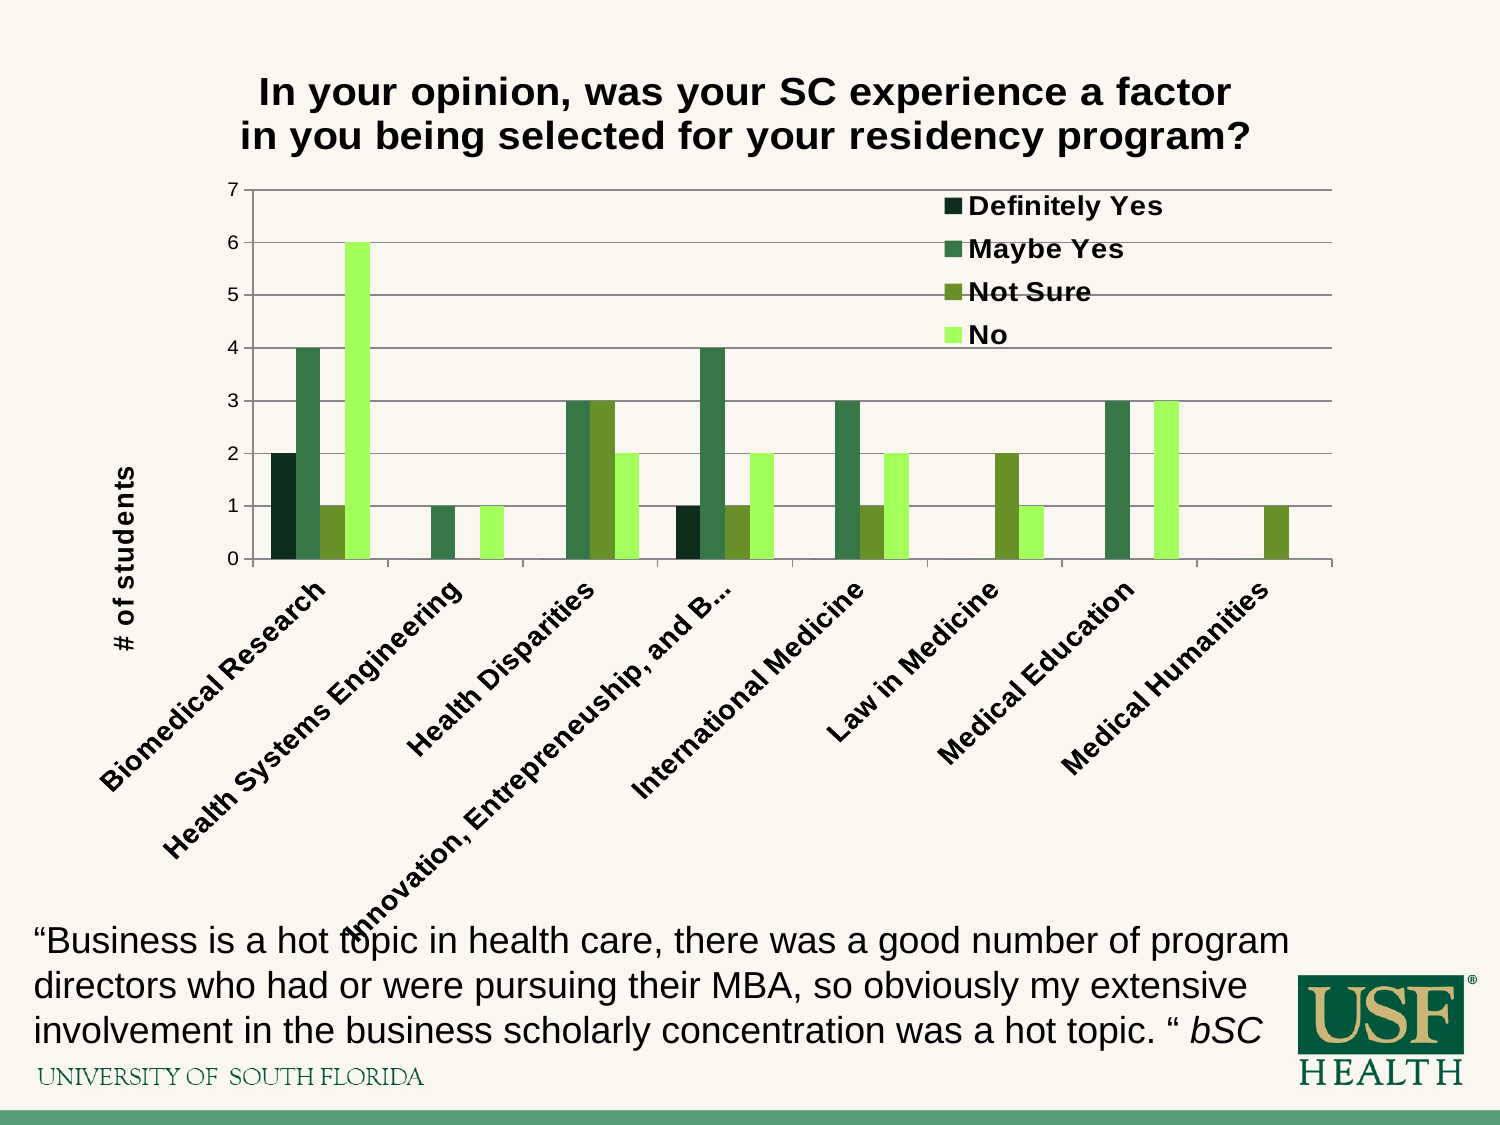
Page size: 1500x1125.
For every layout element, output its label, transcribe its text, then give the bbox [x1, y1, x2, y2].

text_box “Business is a hot topic in health care, there was a good number of program directors who had or were pursuing their MBA, so obviously my extensive involvement in the business scholarly concentration was a hot topic. “ bSC [18, 909, 1363, 1059]
chart [92, 34, 1395, 949]
picture [0, 0, 1500, 1125]
